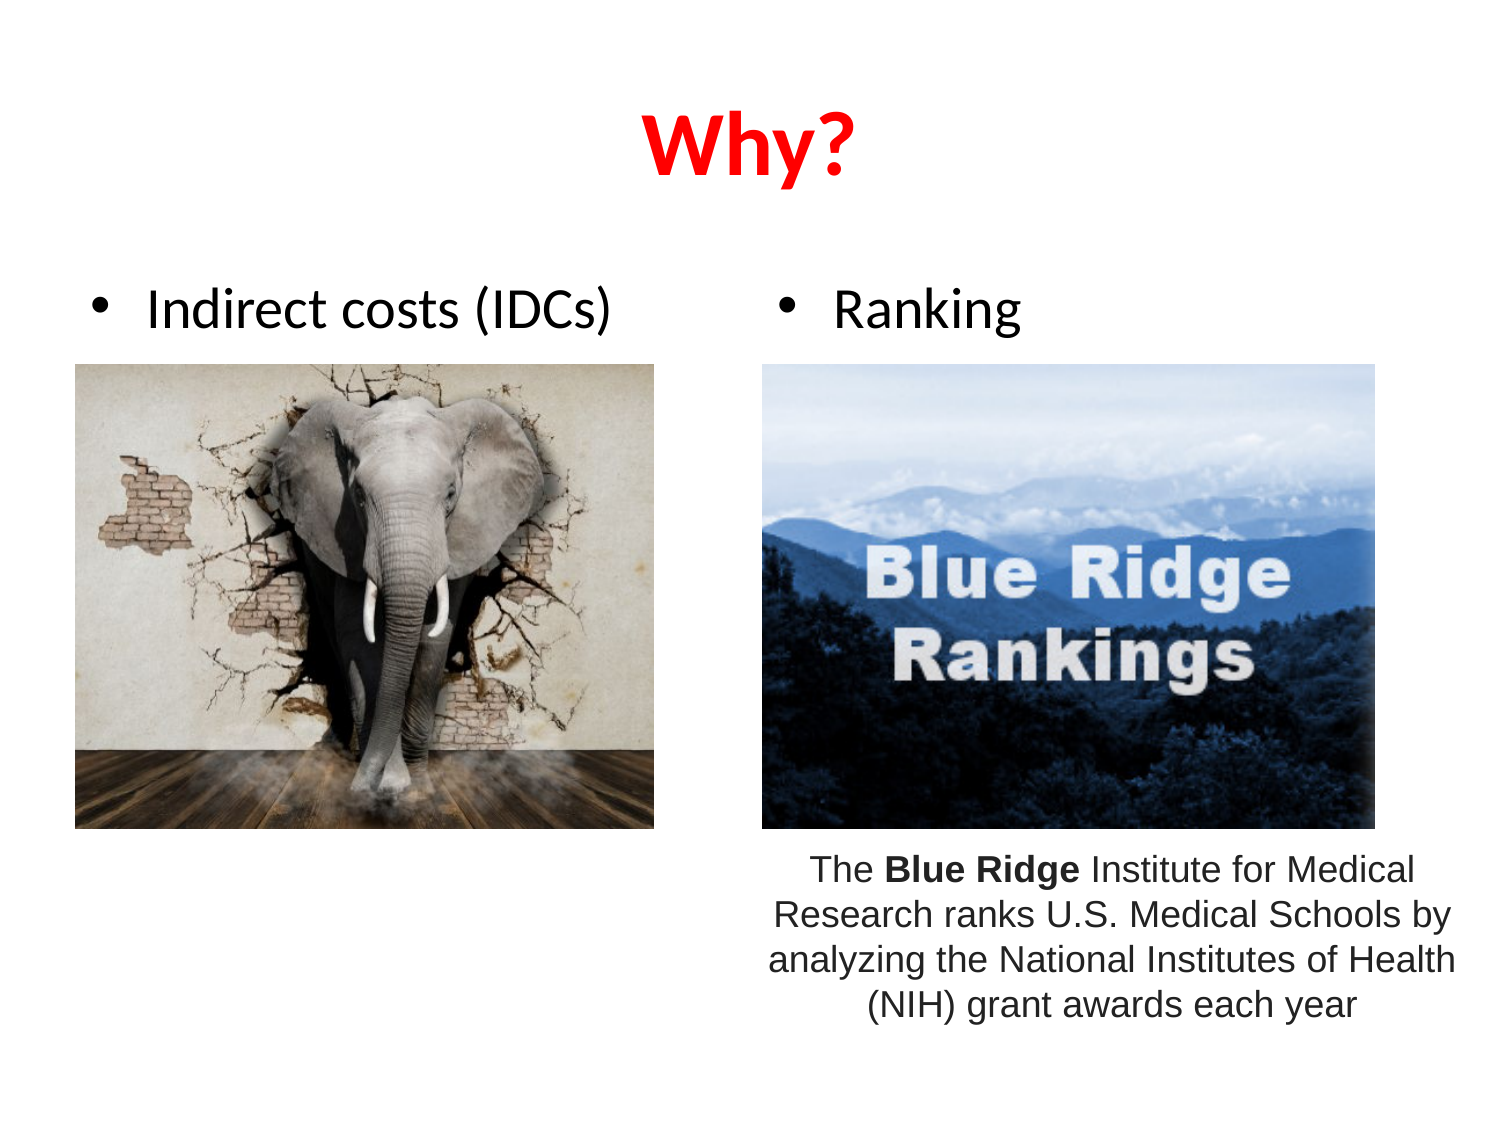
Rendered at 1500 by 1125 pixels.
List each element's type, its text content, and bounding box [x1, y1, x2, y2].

picture [74, 364, 655, 830]
list Ranking [762, 262, 1425, 837]
picture [762, 364, 1375, 830]
list Indirect costs (IDCs) [75, 262, 738, 1005]
text_box The Blue Ridge Institute for Medical Research ranks U.S. Medical Schools by analyzing the National Institutes of Health (NIH) grant awards each year [737, 837, 1488, 1033]
title Why? [75, 45, 1425, 233]
